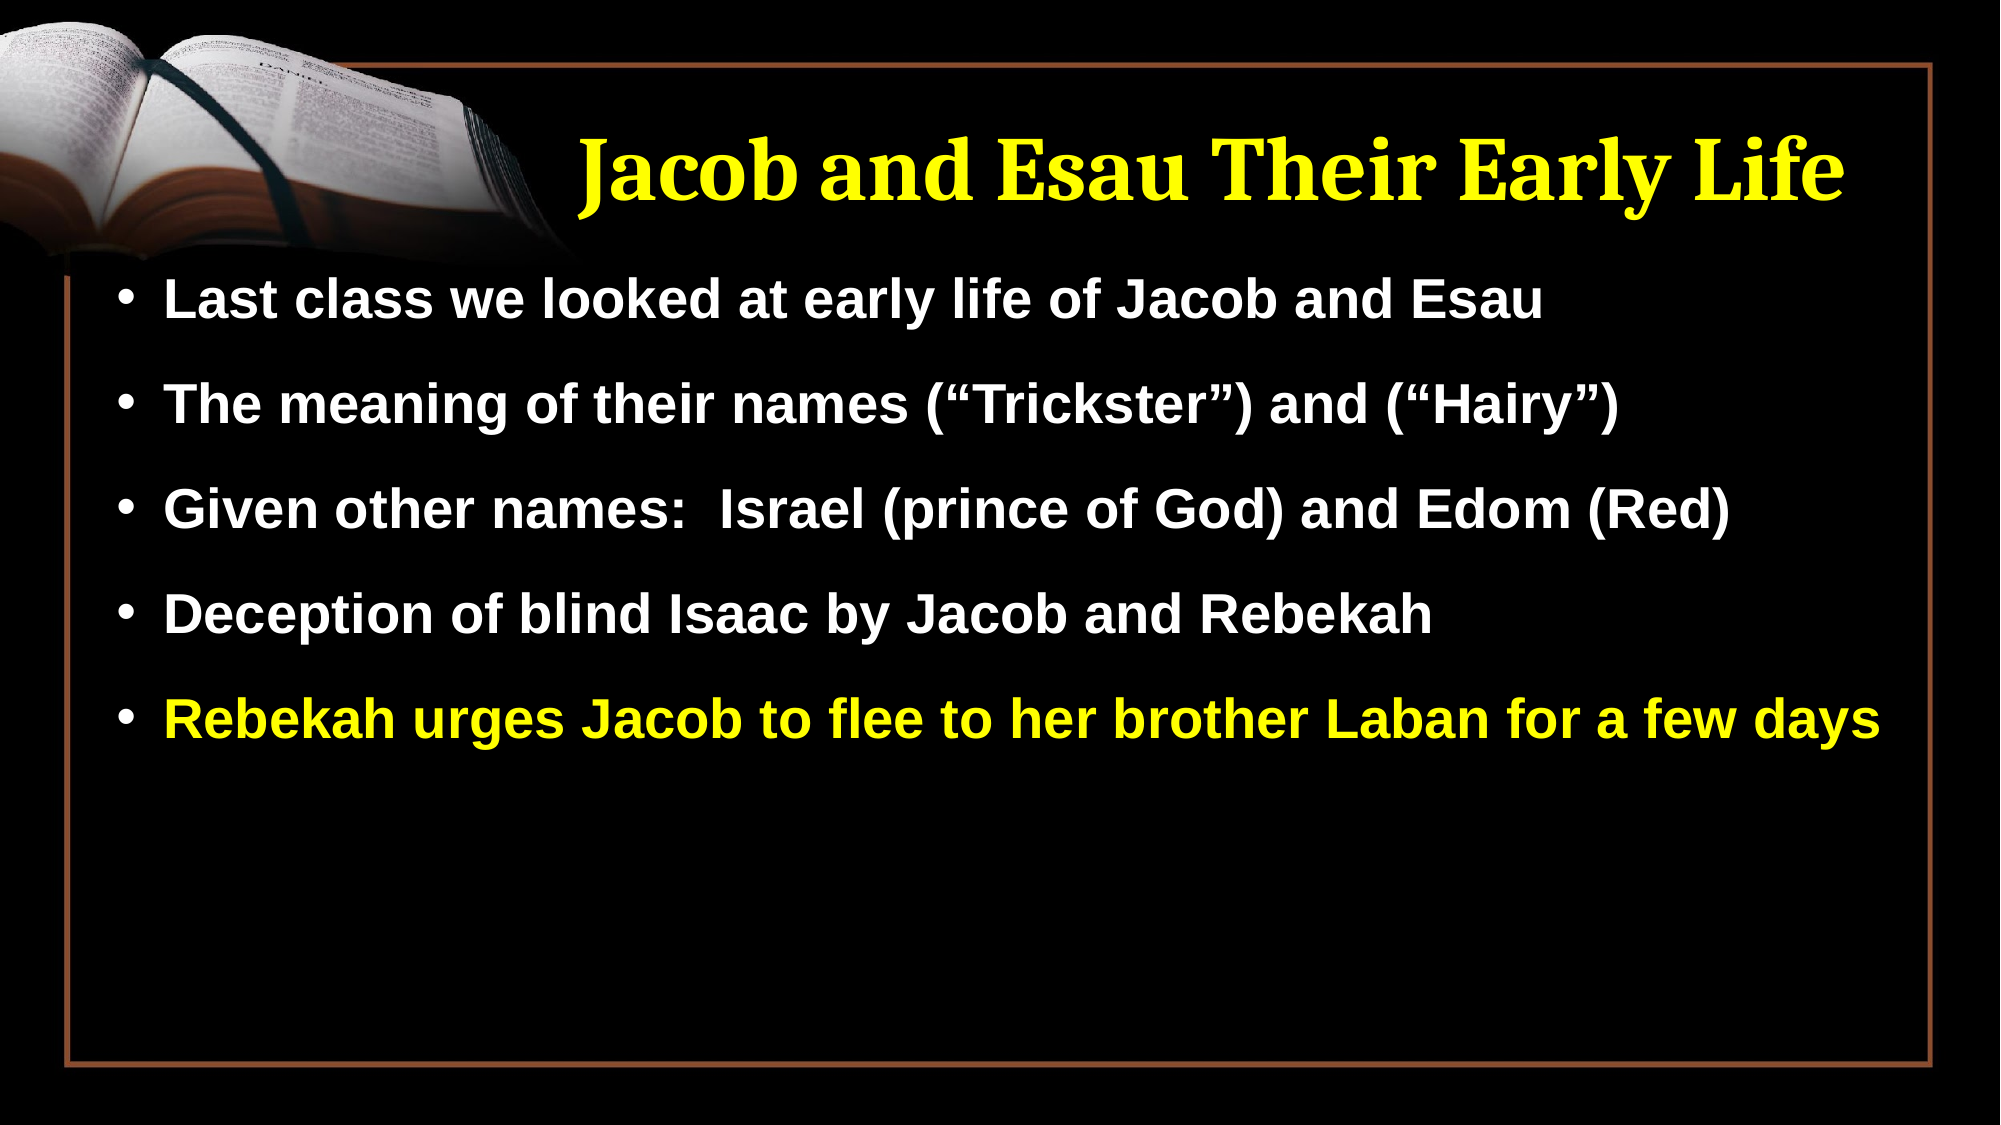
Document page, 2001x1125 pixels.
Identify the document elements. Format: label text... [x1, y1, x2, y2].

picture [0, 0, 2000, 1125]
title Jacob and Esau Their Early Life [488, 49, 1940, 293]
text_box Last class we looked at early life of Jacob and Esau The meaning of their names (“Trickster”) and (“Hairy”) Given other names: Israel (prince of God) and Edom (Red) Deception of blind Isaac by Jacob and Rebekah Rebekah urges Jacob to flee to her brother Laban for a few days [101, 255, 1899, 758]
